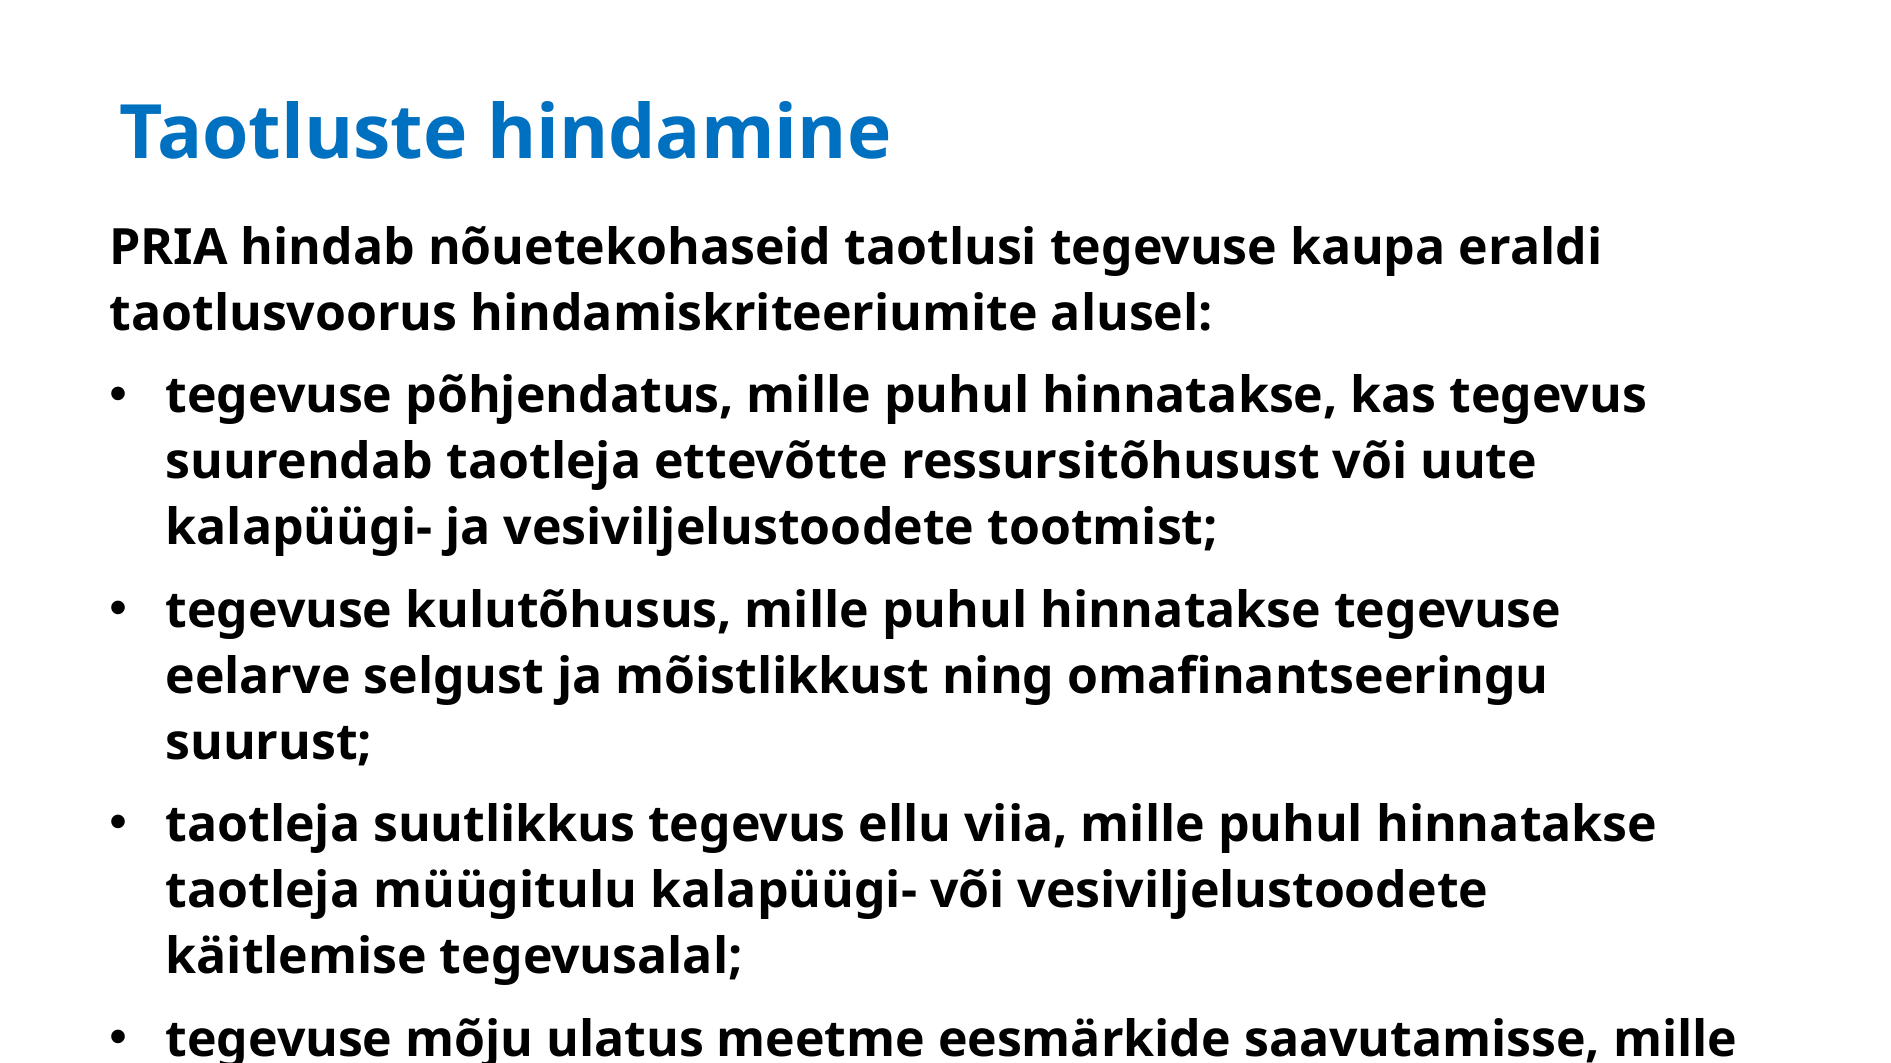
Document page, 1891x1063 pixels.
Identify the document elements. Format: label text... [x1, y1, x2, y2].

title Taotluste hindamine [104, 86, 1769, 189]
list PRIA hindab nõuetekohaseid taotlusi tegevuse kaupa eraldi taotlusvoorus hindamiskriteeriumite alusel: tegevuse põhjendatus, mille puhul hinnatakse, kas tegevus suurendab taotleja ettevõtte ressursitõhusust või uute kalapüügi- ja vesiviljelustoodete tootmist; tegevuse kulutõhusus, mille puhul hinnatakse tegevuse eelarve selgust ja mõistlikkust ning omafinantseeringu suurust; taotleja suutlikkus tegevus ellu viia, mille puhul hinnatakse taotleja müügitulu kalapüügi- või vesiviljelustoodete käitlemise tegevusalal; tegevuse mõju ulatus meetme eesmärkide saavutamisse, mille puhul hinnatakse, kas tegevus panustab meetme eesmärkide saavutamisse. [94, 200, 1769, 977]
